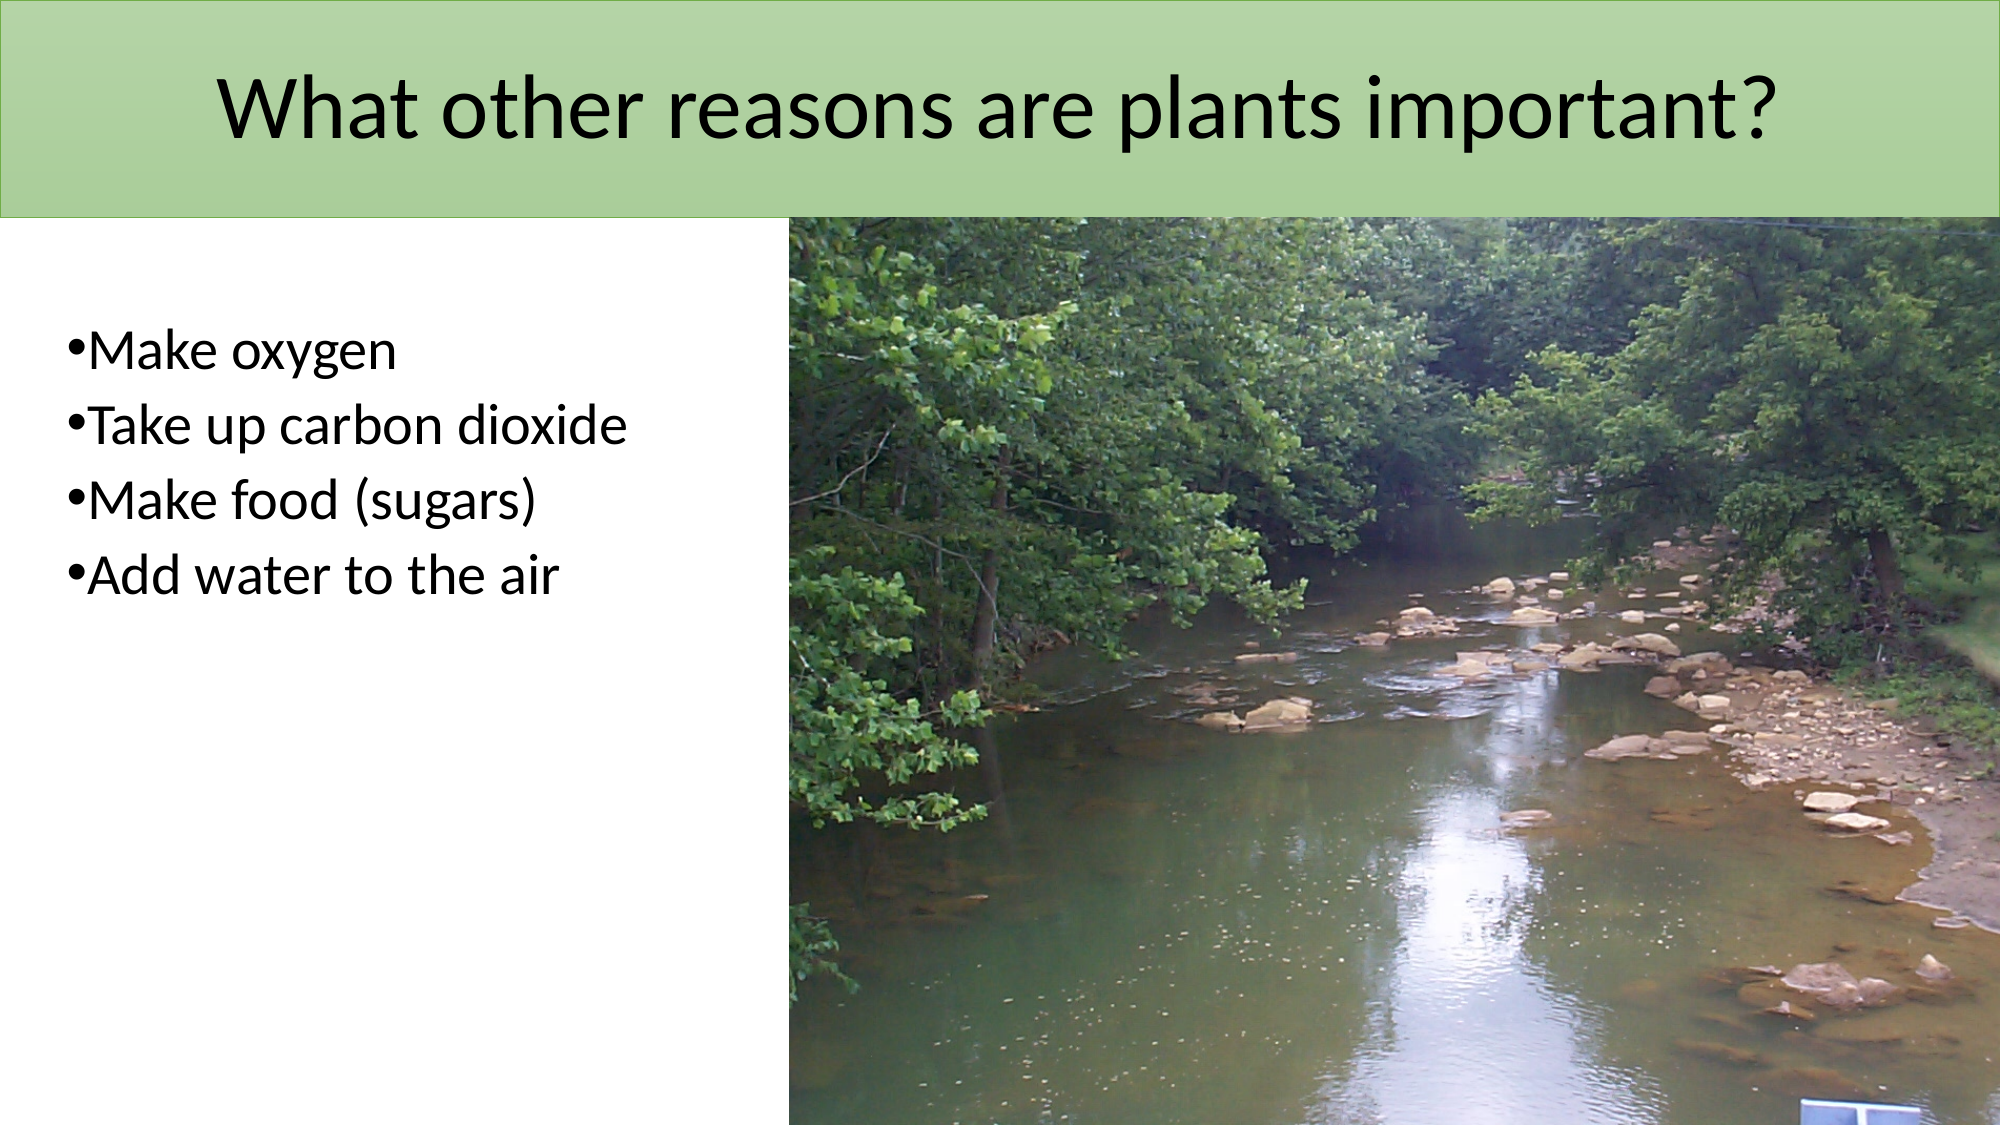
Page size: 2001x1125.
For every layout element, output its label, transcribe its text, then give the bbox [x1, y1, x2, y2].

picture [789, 217, 2000, 1125]
title What other reasons are plants important? [0, 0, 2000, 218]
list Make oxygen Take up carbon dioxide Make food (sugars) Add water to the air [51, 299, 743, 1102]
